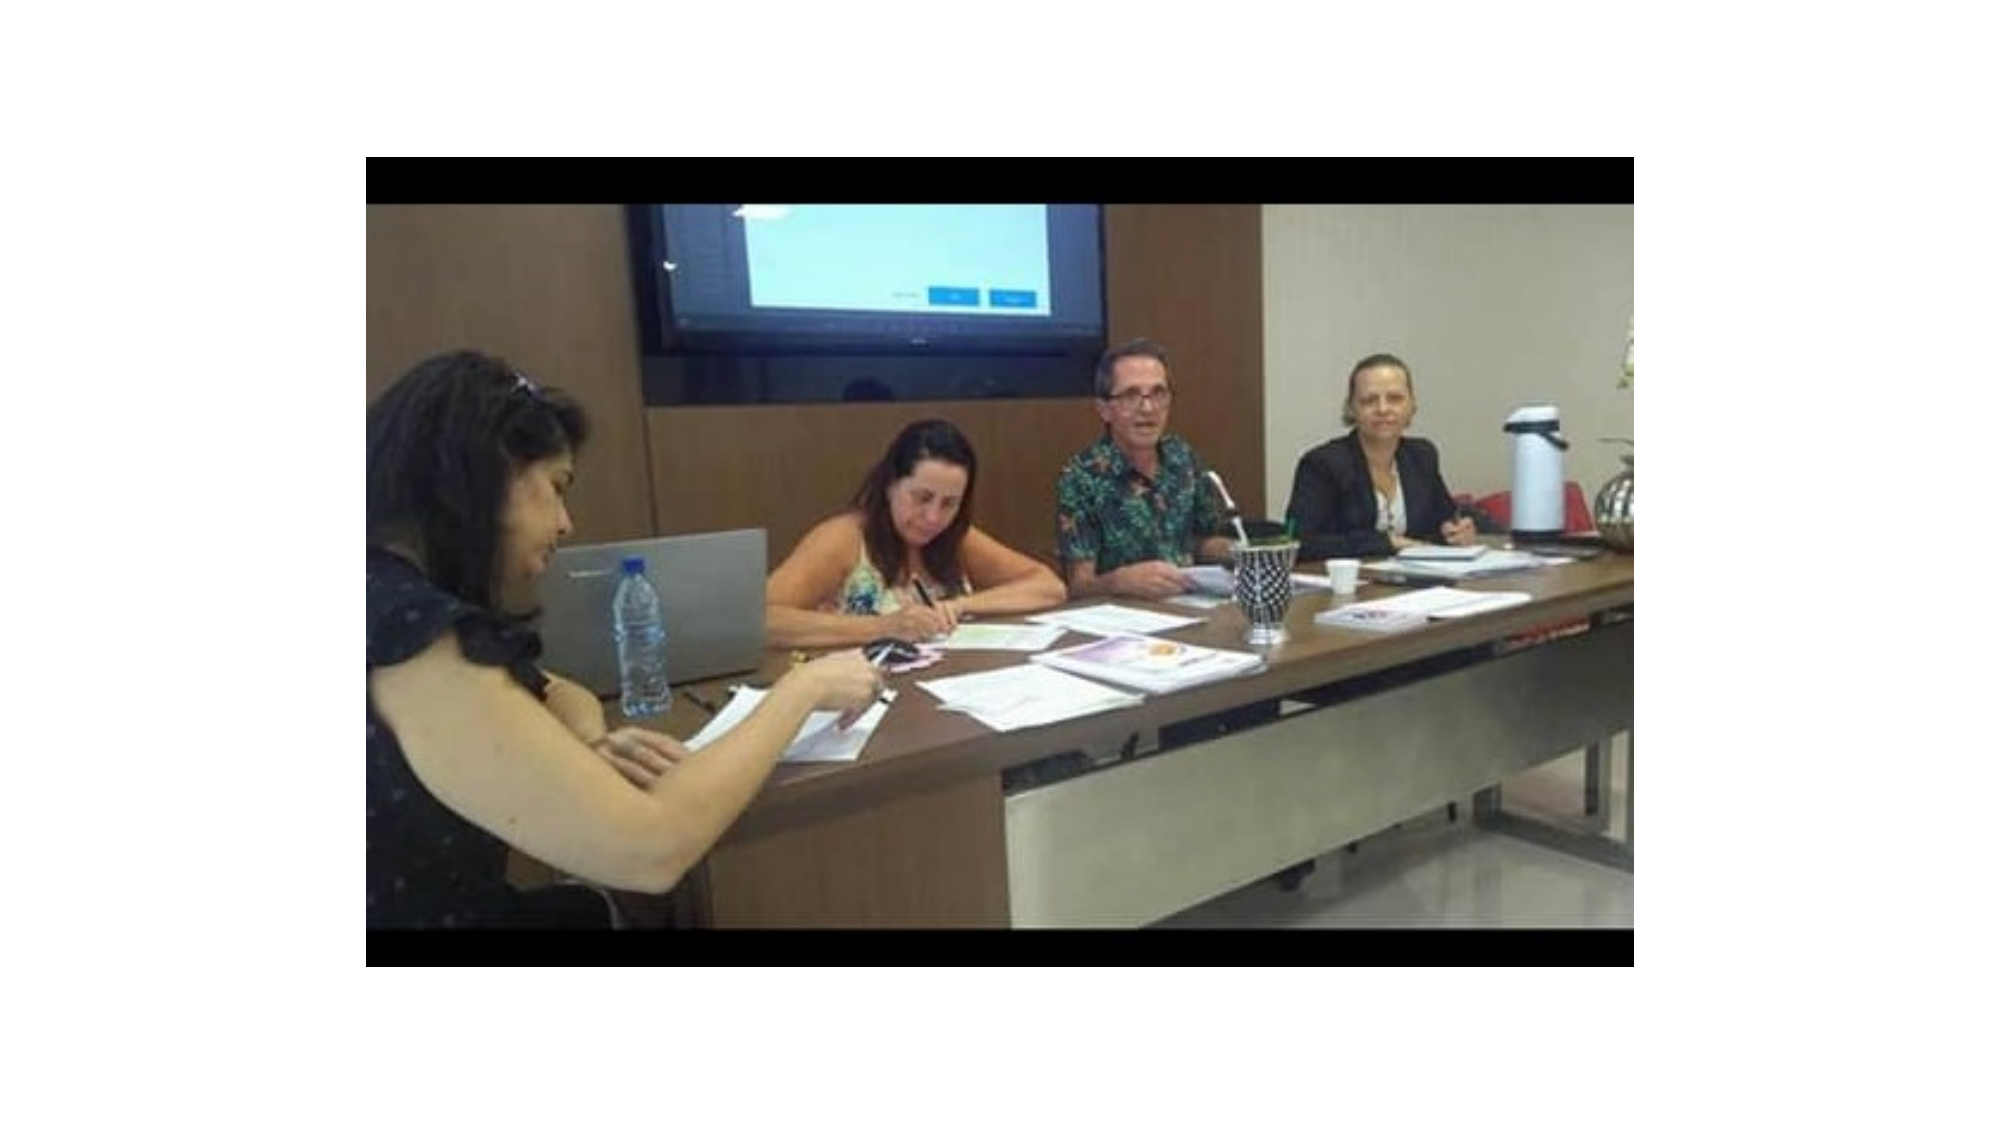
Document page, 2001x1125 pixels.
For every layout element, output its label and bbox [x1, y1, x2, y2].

picture [366, 157, 1634, 968]
